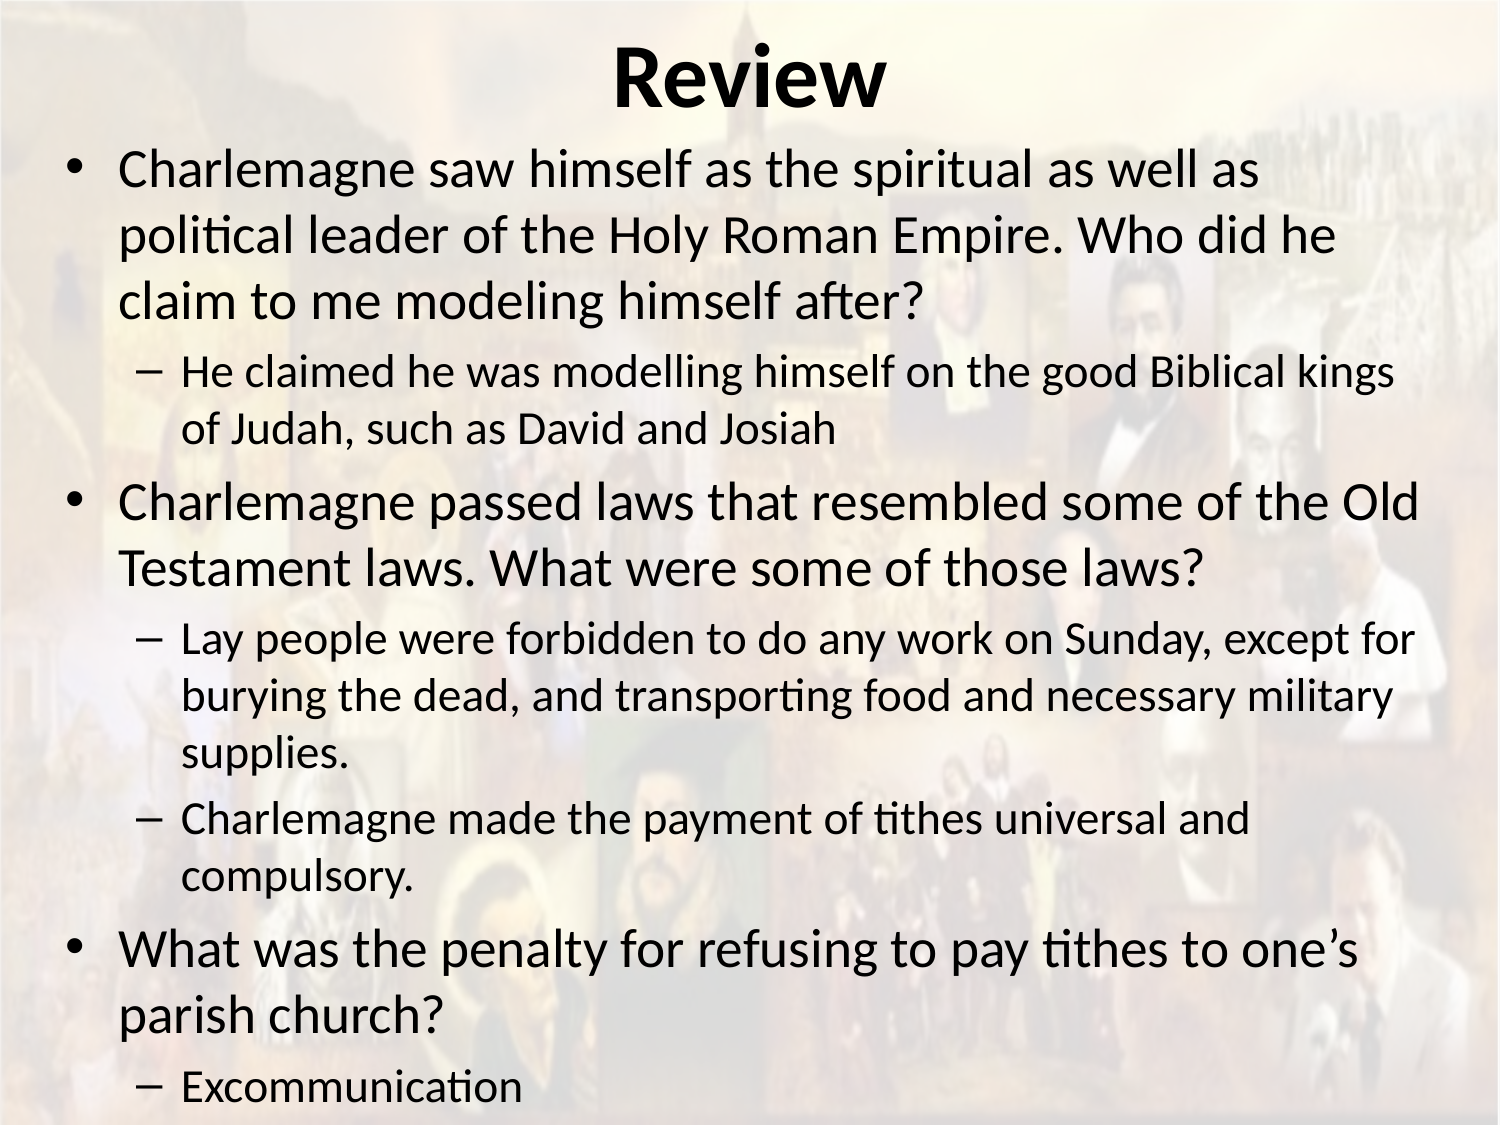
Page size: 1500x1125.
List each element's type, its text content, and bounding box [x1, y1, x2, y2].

list Charlemagne saw himself as the spiritual as well as political leader of the Holy Roman Empire. Who did he claim to me modeling himself after? He claimed he was modelling himself on the good Biblical kings of Judah, such as David and Josiah Charlemagne passed laws that resembled some of the Old Testament laws. What were some of those laws? Lay people were forbidden to do any work on Sunday, except for burying the dead, and transporting food and necessary military supplies. Charlemagne made the payment of tithes universal and compulsory. What was the penalty for refusing to pay tithes to one’s parish church? Excommunication [50, 124, 1463, 1125]
title Review [75, 4, 1425, 124]
